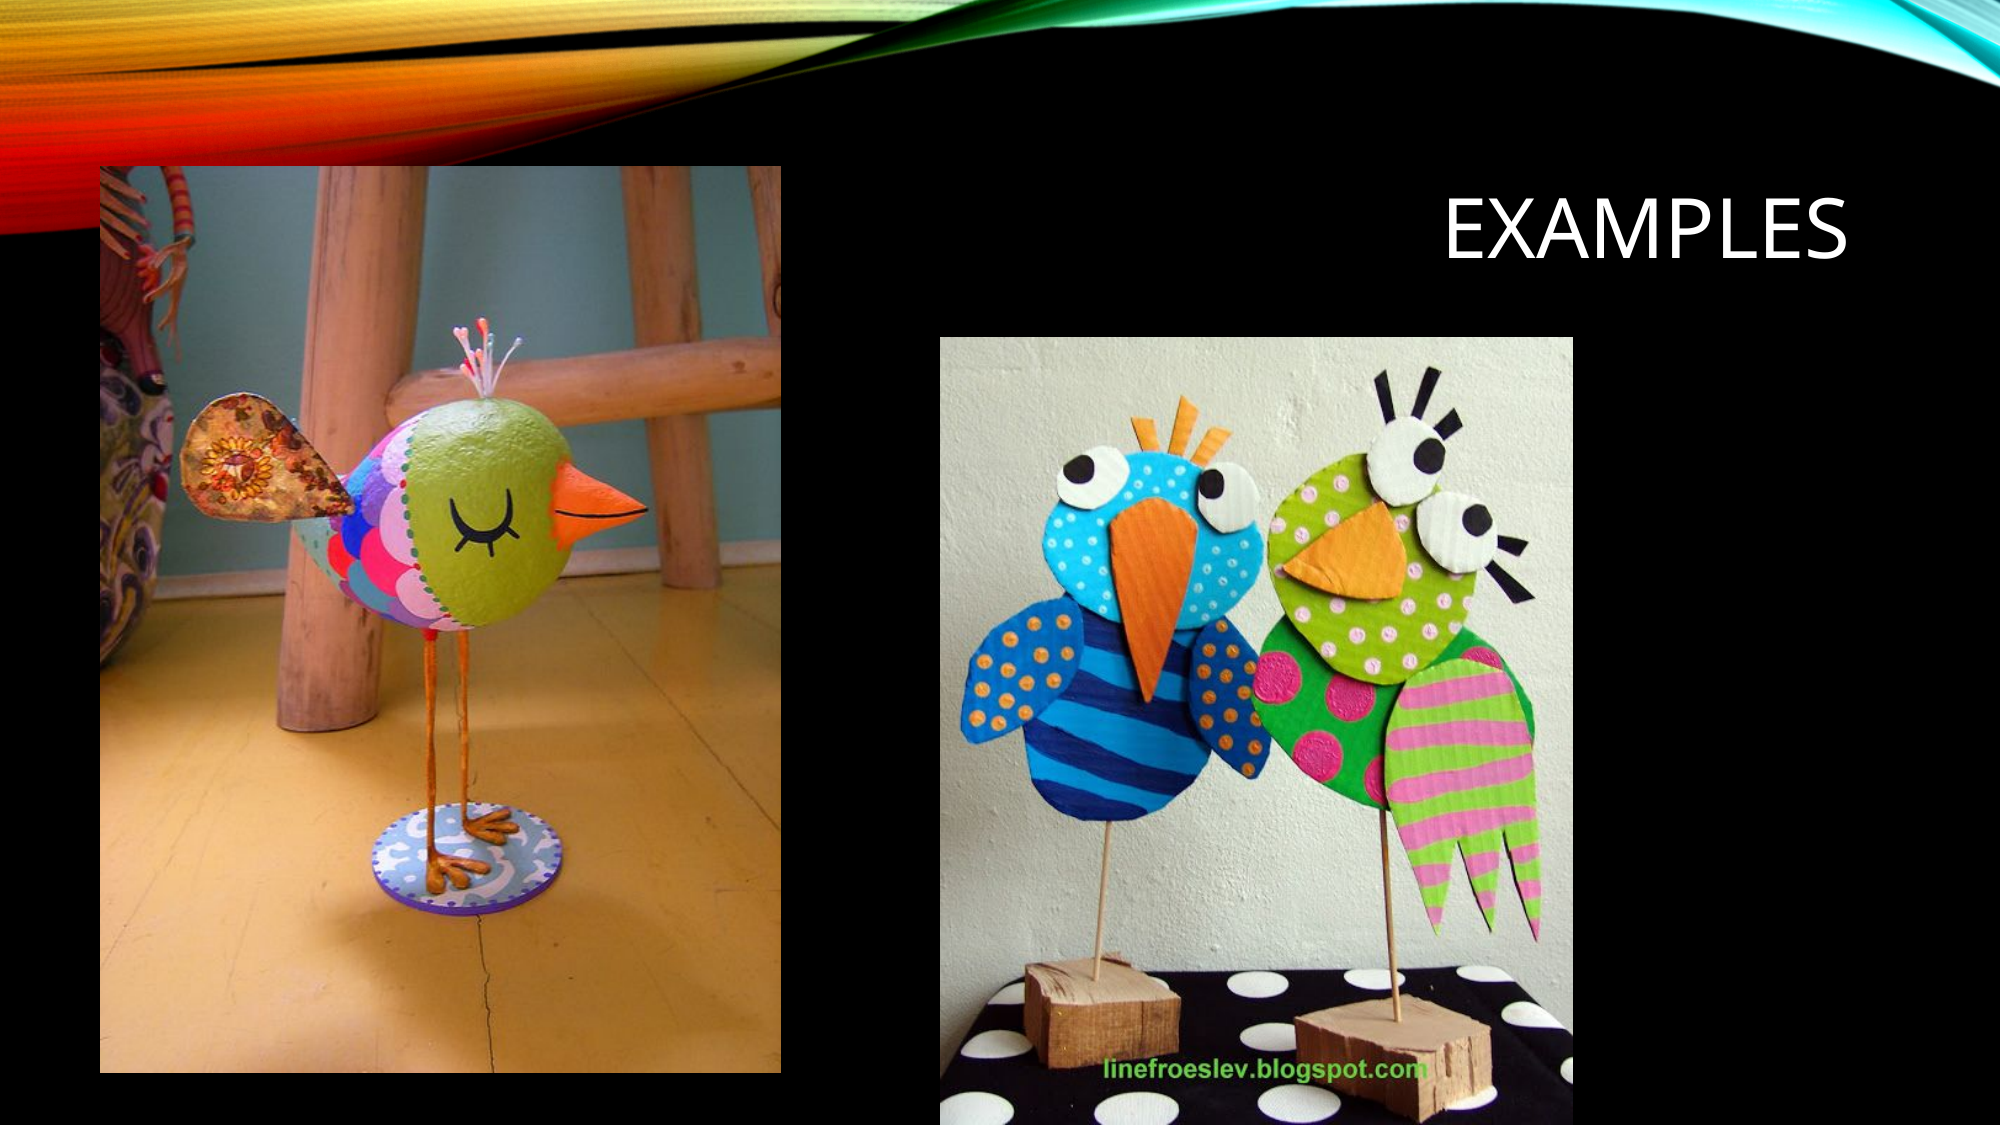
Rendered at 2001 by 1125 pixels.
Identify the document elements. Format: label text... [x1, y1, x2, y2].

picture [0, 0, 2000, 1073]
title Examples [474, 125, 1888, 338]
picture [940, 337, 1574, 1125]
